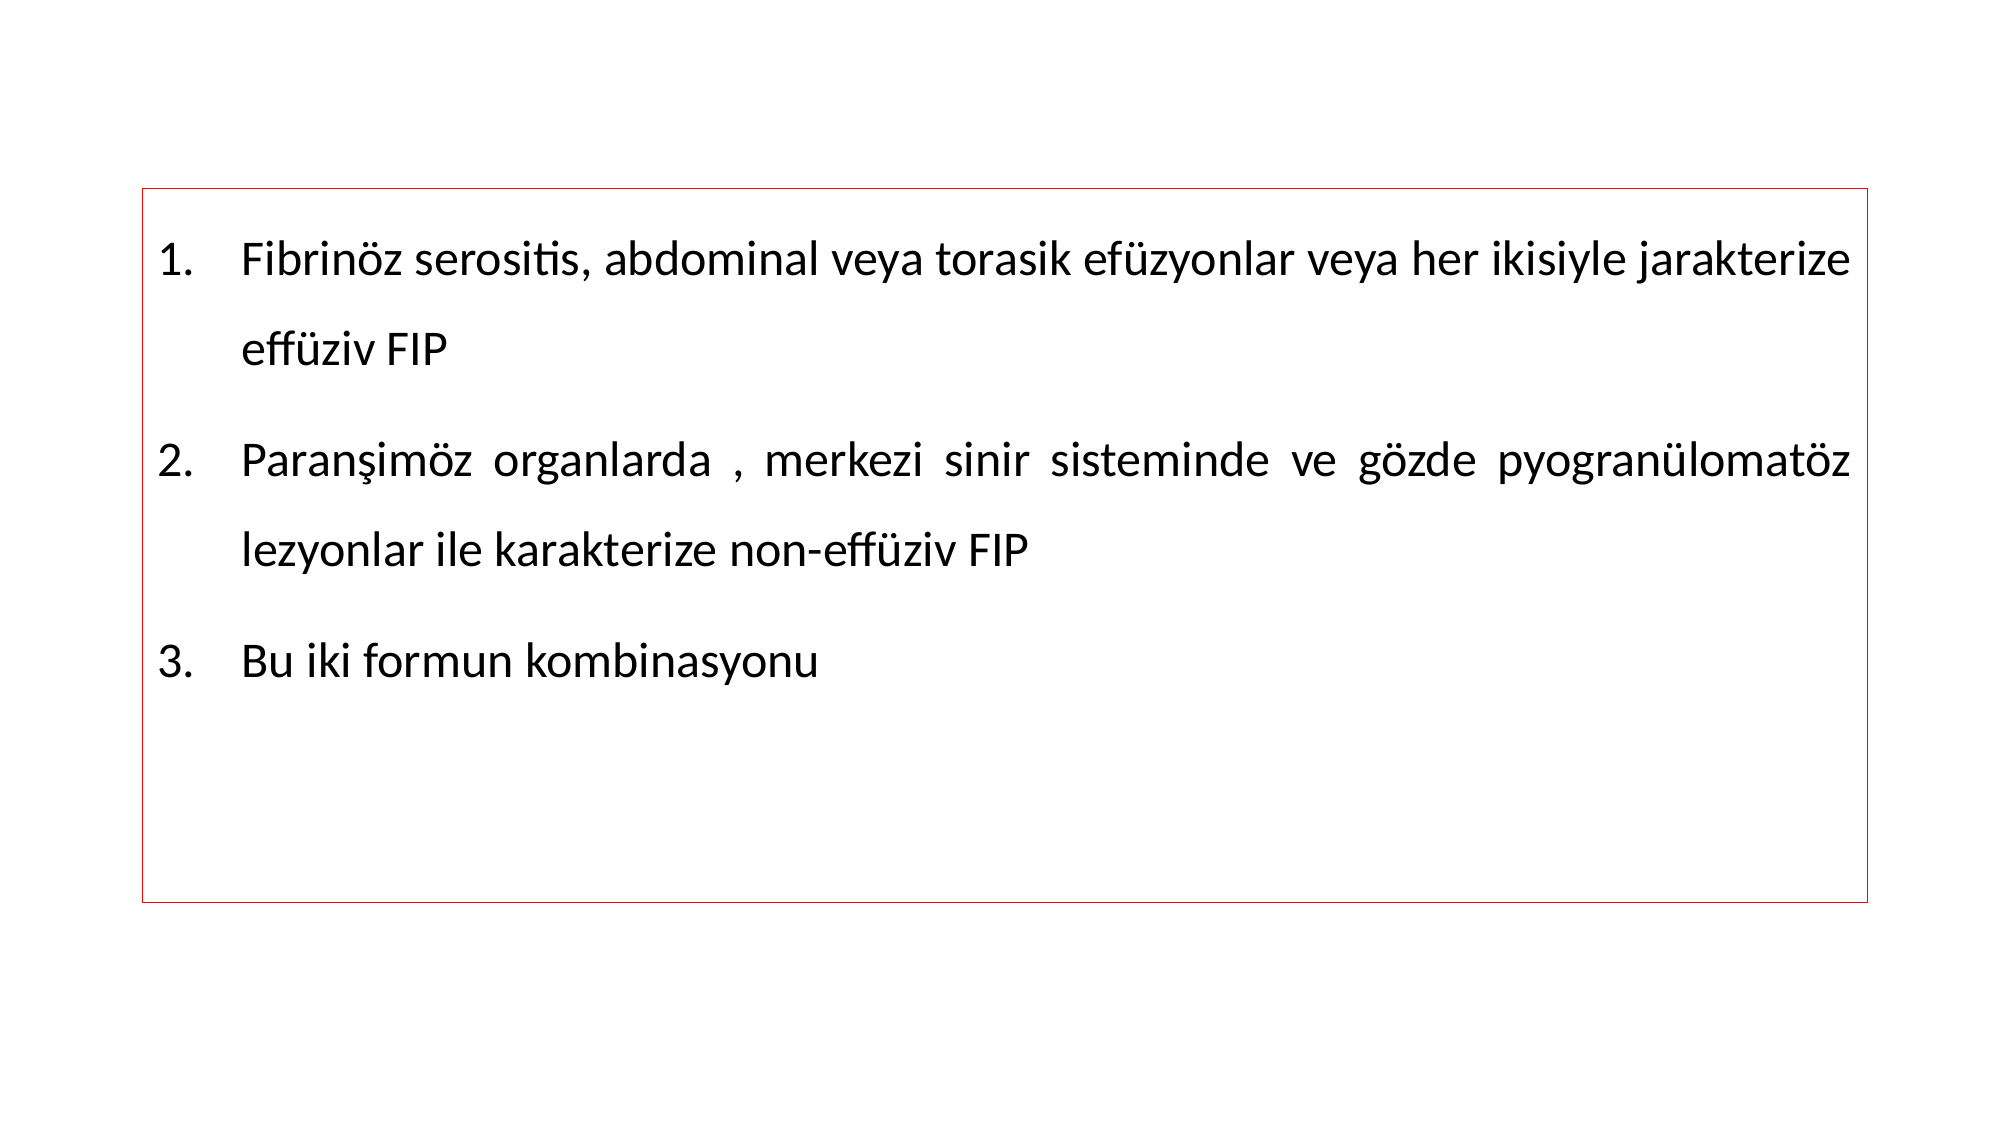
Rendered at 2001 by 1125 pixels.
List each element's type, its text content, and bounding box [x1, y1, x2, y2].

list Fibrinöz serositis, abdominal veya torasik efüzyonlar veya her ikisiyle jarakterize effüziv FIP Paranşimöz organlarda , merkezi sinir sisteminde ve gözde pyogranülomatöz lezyonlar ile karakterize non-effüziv FIP Bu iki formun kombinasyonu [142, 188, 1868, 903]
